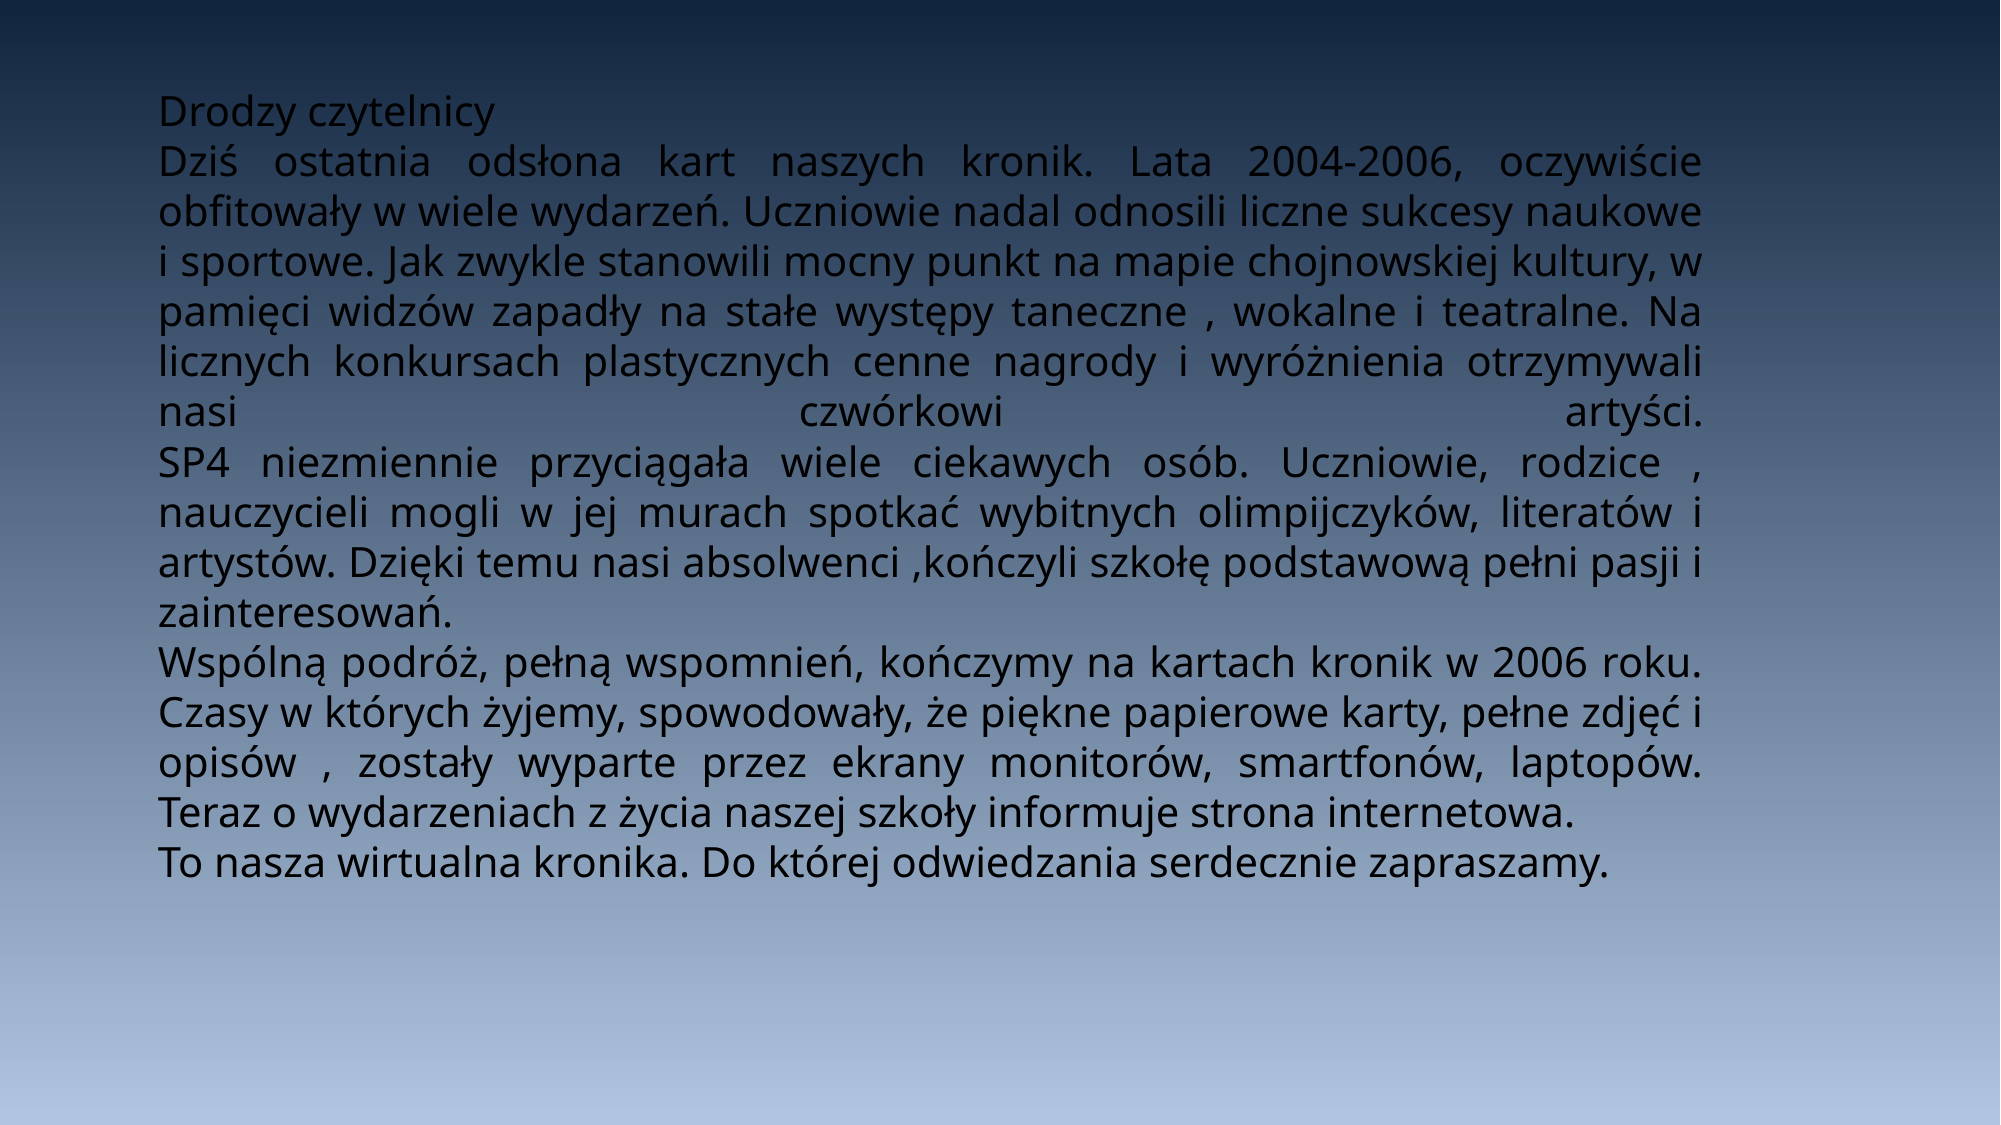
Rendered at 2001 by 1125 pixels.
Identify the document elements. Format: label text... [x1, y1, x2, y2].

text_box Drodzy czytelnicy Dziś ostatnia odsłona kart naszych kronik. Lata 2004-2006, oczywiście obfitowały w wiele wydarzeń. Uczniowie nadal odnosili liczne sukcesy naukowe i sportowe. Jak zwykle stanowili mocny punkt na mapie chojnowskiej kultury, w pamięci widzów zapadły na stałe występy taneczne , wokalne i teatralne. Na licznych konkursach plastycznych cenne nagrody i wyróżnienia otrzymywali nasi czwórkowi artyści. SP4 niezmiennie przyciągała wiele ciekawych osób. Uczniowie, rodzice , nauczycieli mogli w jej murach spotkać wybitnych olimpijczyków, literatów i artystów. Dzięki temu nasi absolwenci ,kończyli szkołę podstawową pełni pasji i zainteresowań. Wspólną podróż, pełną wspomnień, kończymy na kartach kronik w 2006 roku. Czasy w których żyjemy, spowodowały, że piękne papierowe karty, pełne zdjęć i opisów , zostały wyparte przez ekrany monitorów, smartfonów, laptopów. Teraz o wydarzeniach z życia naszej szkoły informuje strona internetowa. To nasza wirtualna kronika. Do której odwiedzania serdecznie zapraszamy. [143, 77, 1719, 893]
